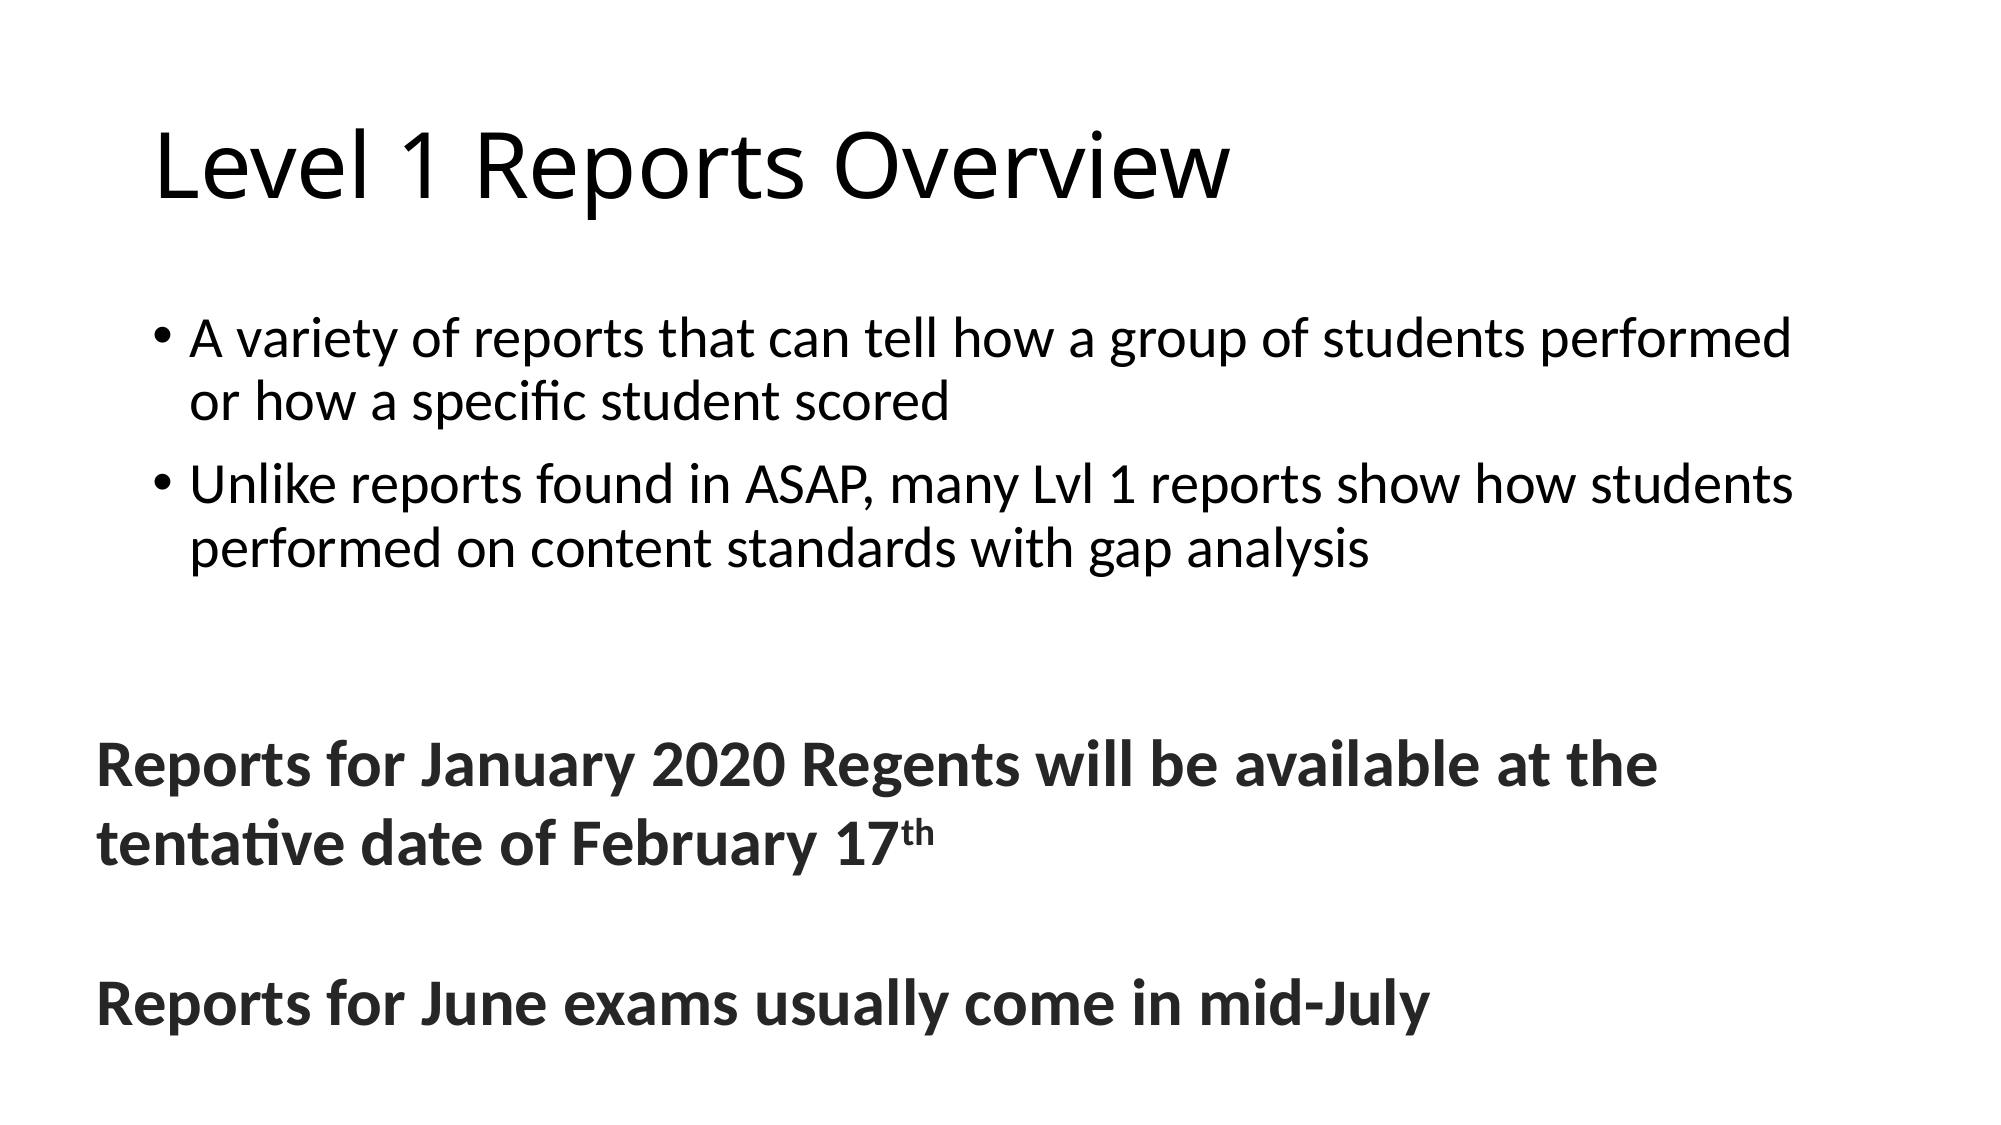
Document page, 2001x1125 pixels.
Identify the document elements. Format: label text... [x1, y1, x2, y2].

list A variety of reports that can tell how a group of students performed or how a specific student scored Unlike reports found in ASAP, many Lvl 1 reports show how students performed on content standards with gap analysis [137, 299, 1863, 711]
text_box Reports for January 2020 Regents will be available at the tentative date of February 17th Reports for June exams usually come in mid-July [81, 711, 1897, 1047]
title Level 1 Reports Overview [137, 59, 1863, 278]
